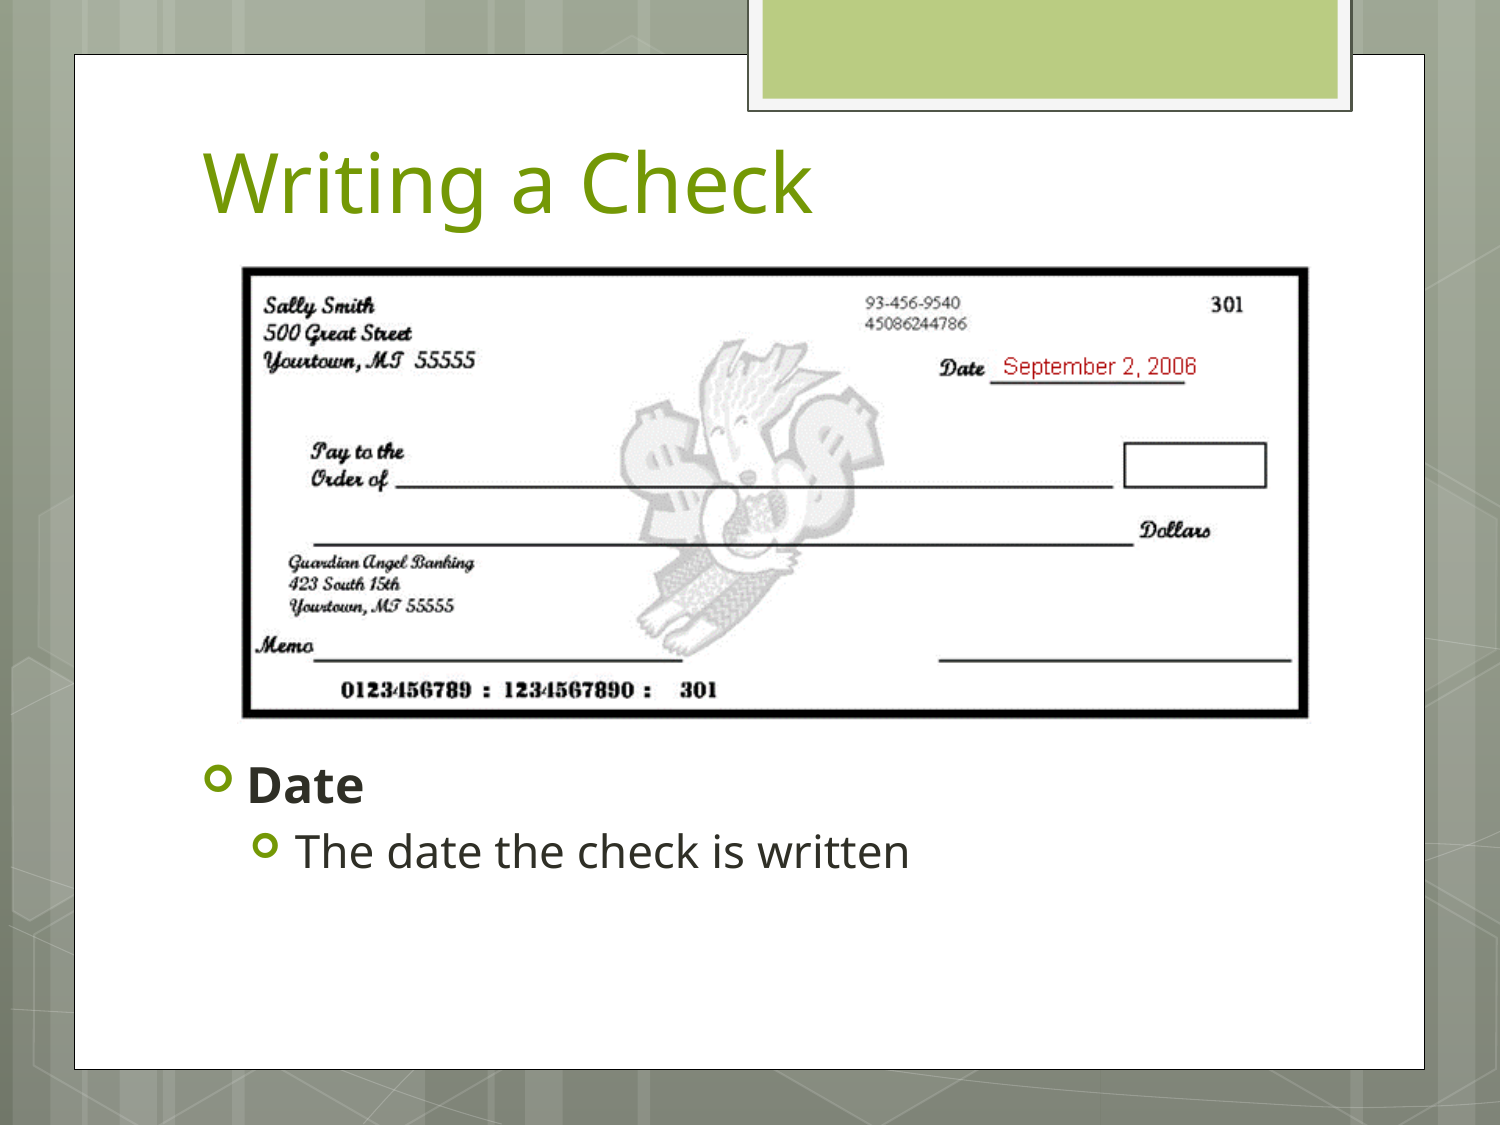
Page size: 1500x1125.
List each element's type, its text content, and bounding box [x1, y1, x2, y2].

list Date The date the check is written [174, 746, 1375, 975]
title Writing a Check [187, 50, 1388, 238]
picture [237, 262, 1313, 724]
